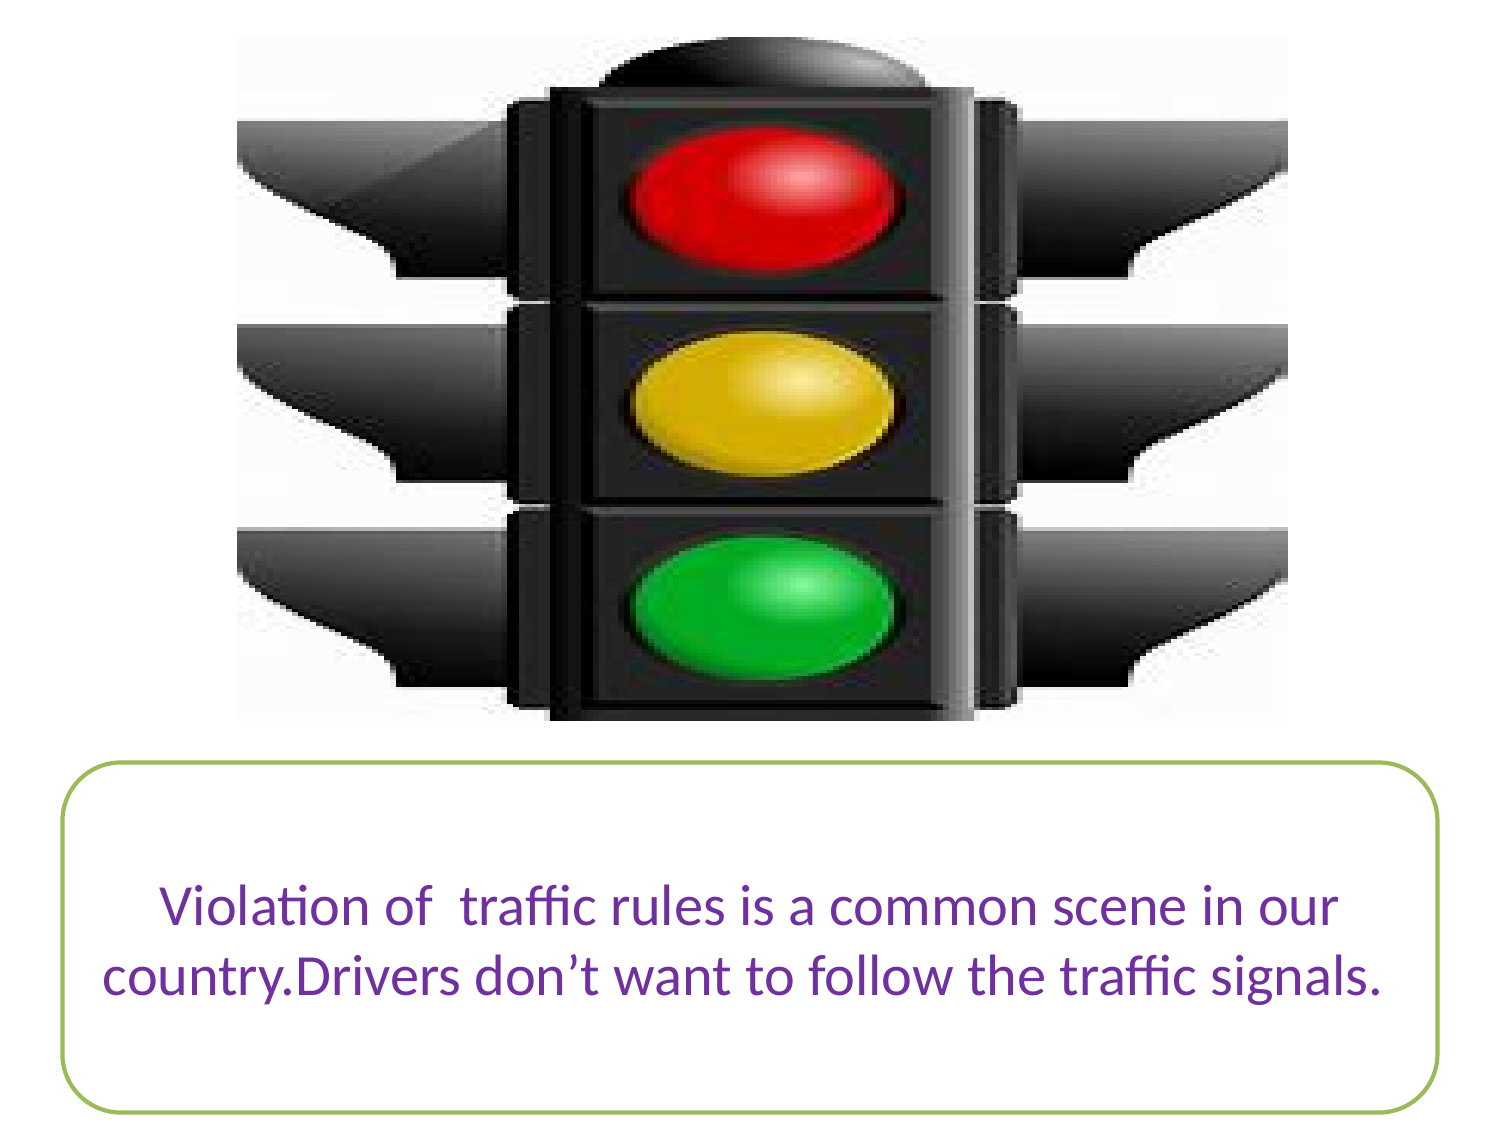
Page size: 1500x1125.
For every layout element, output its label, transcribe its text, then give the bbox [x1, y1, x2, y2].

picture [237, 37, 1288, 721]
text_box Violation of traffic rules is a common scene in our country.Drivers don’t want to follow the traffic signals. [60, 760, 1440, 1115]
